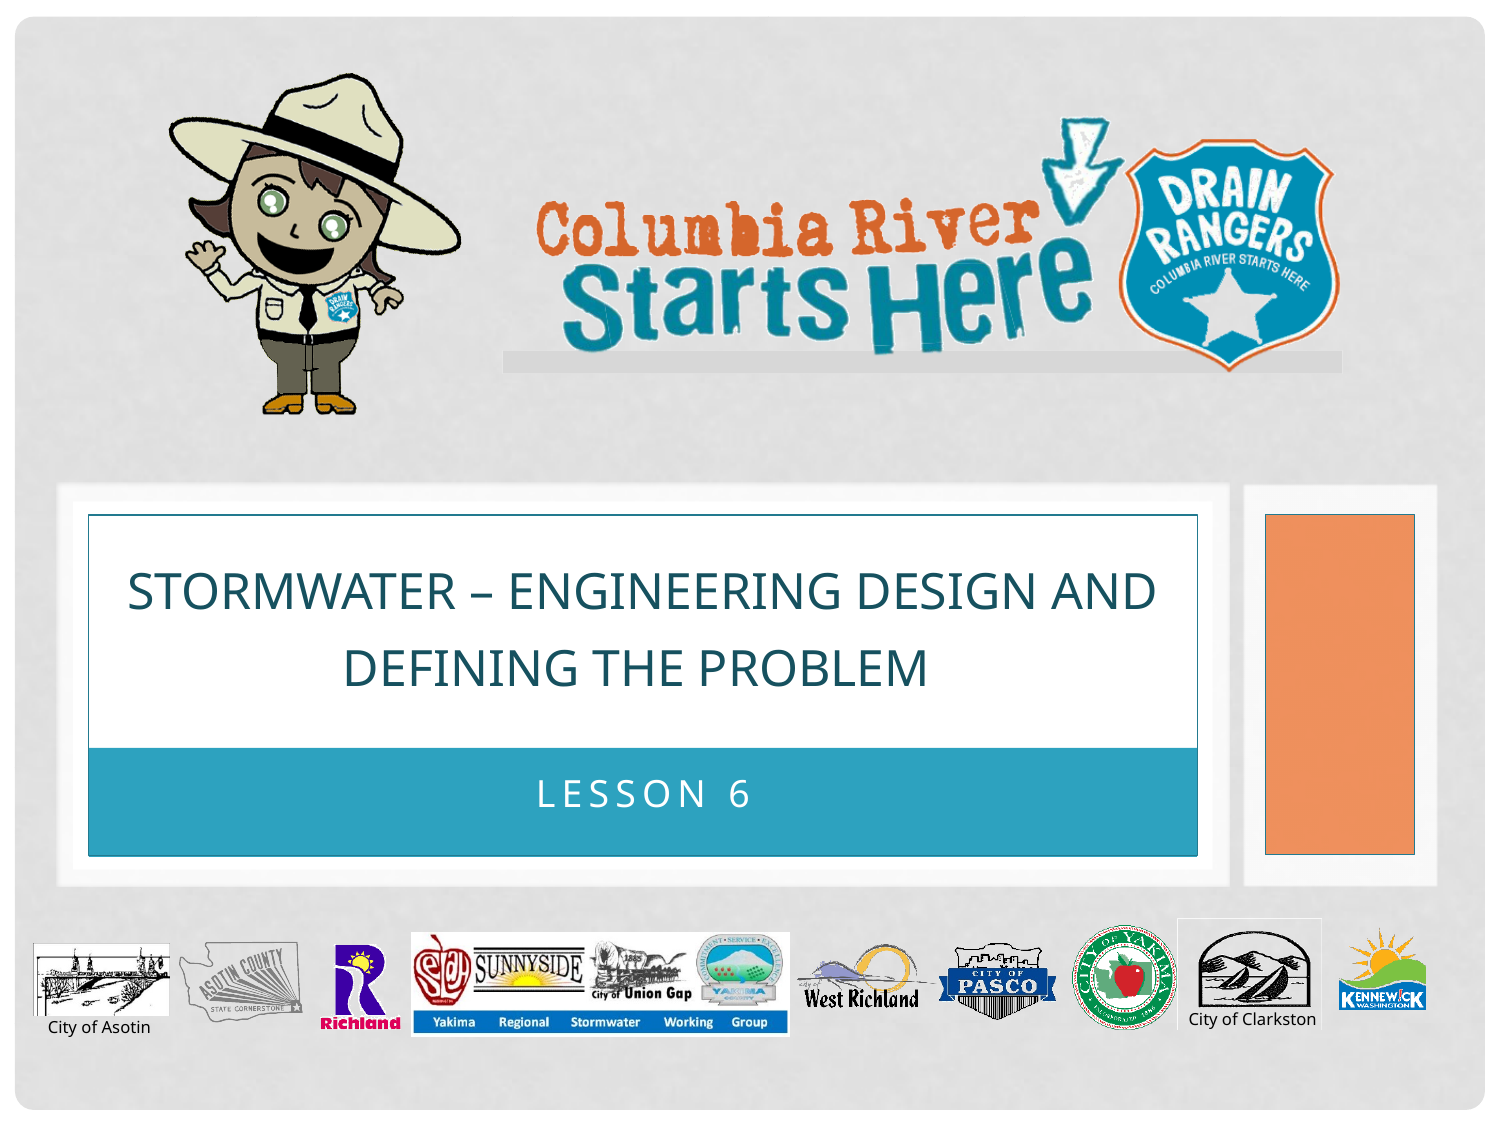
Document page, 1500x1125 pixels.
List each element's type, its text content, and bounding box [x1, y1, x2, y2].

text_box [32, 918, 1426, 1046]
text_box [162, 41, 1353, 425]
title Stormwater – engineering Design and defining the problem [99, 507, 1187, 708]
subtitle Lesson 6 [105, 762, 1181, 838]
